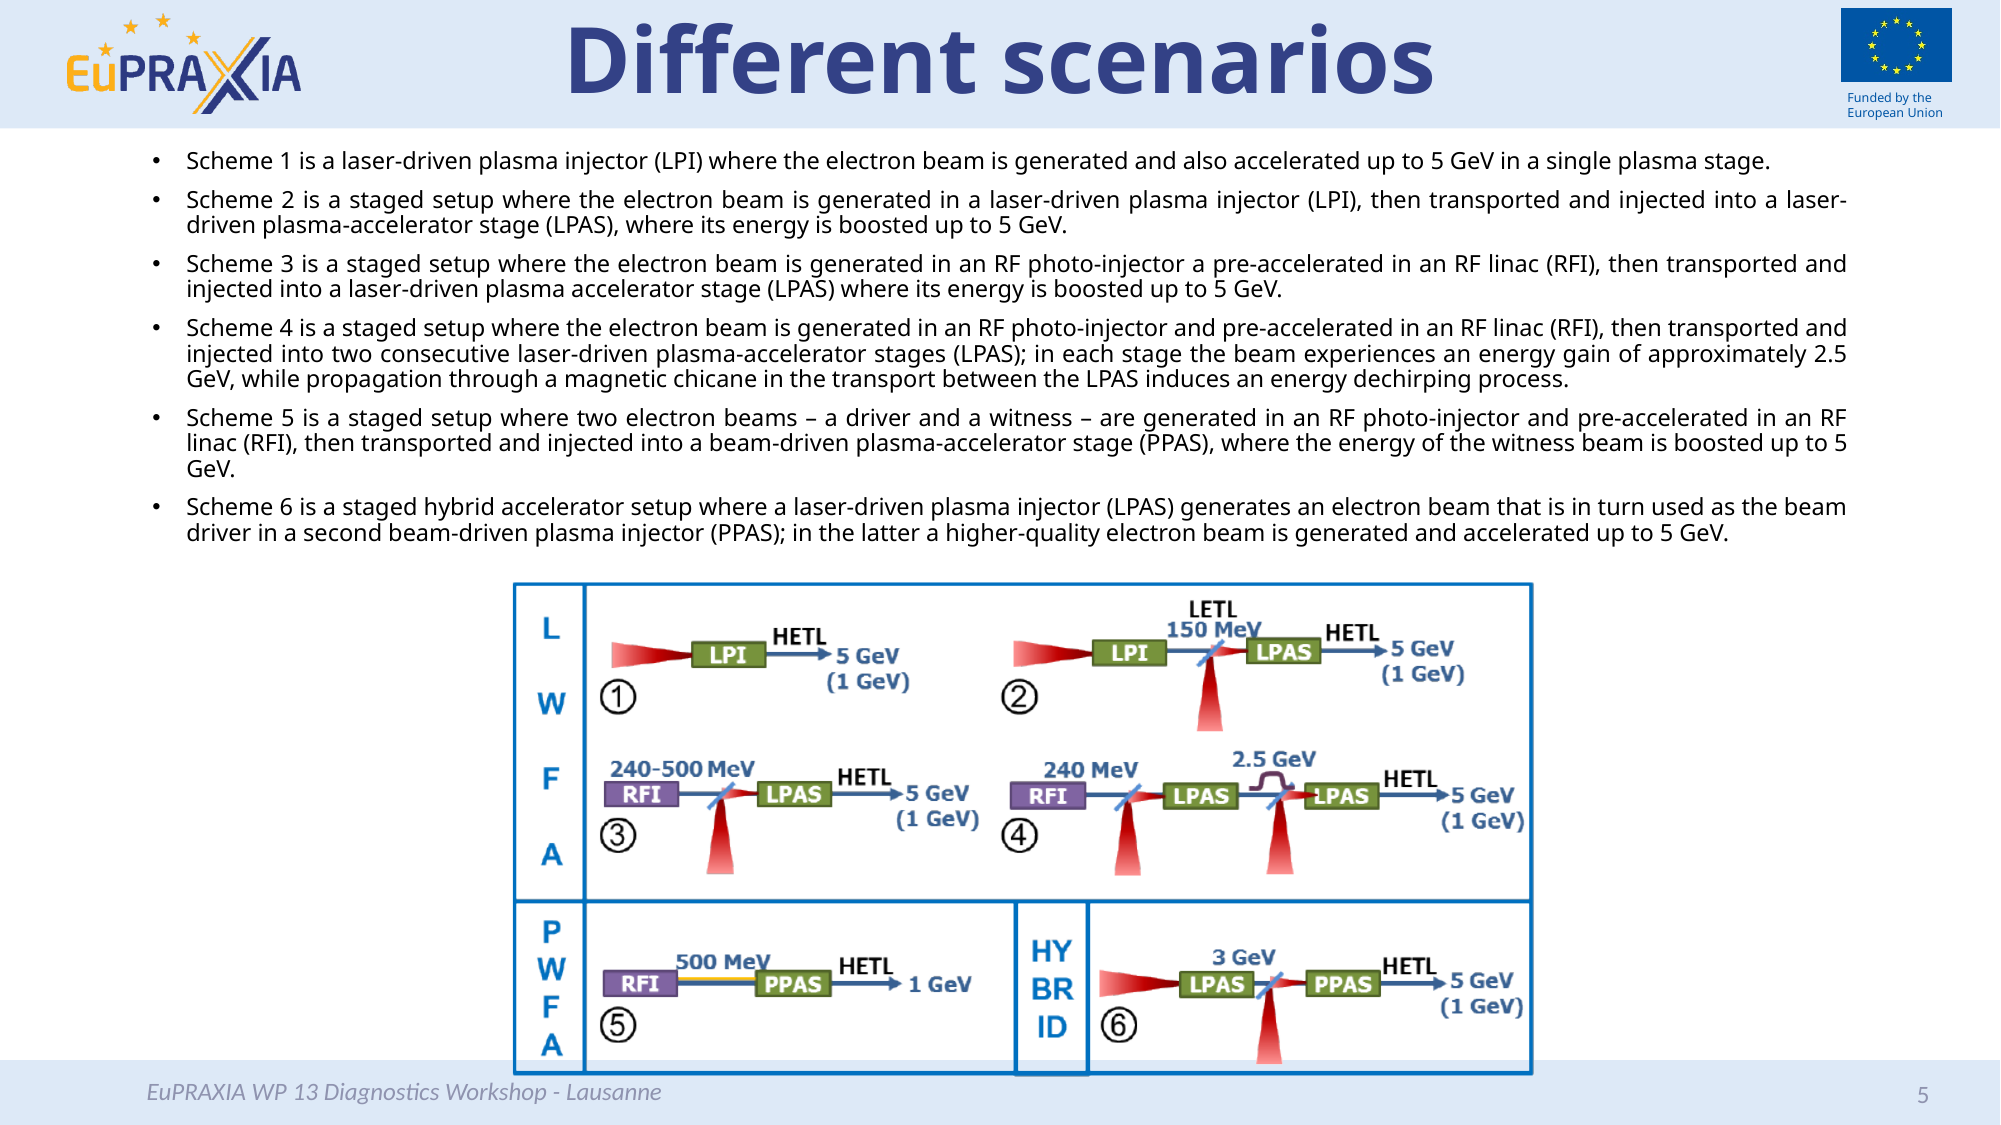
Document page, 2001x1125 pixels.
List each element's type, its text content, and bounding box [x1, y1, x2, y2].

list Scheme 1 is a laser-driven plasma injector (LPI) where the electron beam is generated and also accelerated up to 5 GeV in a single plasma stage. Scheme 2 is a staged setup where the electron beam is generated in a laser-driven plasma injector (LPI), then transported and injected into a laser-driven plasma-accelerator stage (LPAS), where its energy is boosted up to 5 GeV. Scheme 3 is a staged setup where the electron beam is generated in an RF photo-injector a pre-accelerated in an RF linac (RFI), then transported and injected into a laser-driven plasma accelerator stage (LPAS) where its energy is boosted up to 5 GeV. Scheme 4 is a staged setup where the electron beam is generated in an RF photo-injector and pre-accelerated in an RF linac (RFI), then transported and injected into two consecutive laser-driven plasma-accelerator stages (LPAS); in each stage the beam experiences an energy gain of approximately 2.5 GeV, while propagation through a magnetic chicane in the transport between the LPAS induces an energy dechirping process. Scheme 5 is a staged setup where two electron beams – a driver and a witness – are generated in an RF photo-injector and pre-accelerated in an RF linac (RFI), then transported and injected into a beam-driven plasma-accelerator stage (PPAS), where the energy of the witness beam is boosted up to 5 GeV. Scheme 6 is a staged hybrid accelerator setup where a laser-driven plasma injector (LPAS) generates an electron beam that is in turn used as the beam driver in a second beam-driven plasma injector (PPAS); in the latter a higher-quality electron beam is generated and accelerated up to 5 GeV. [137, 141, 1863, 598]
title Different scenarios [346, 0, 1653, 173]
picture [480, 576, 1562, 1086]
slide_number 5 [1494, 1063, 1945, 1123]
picture [1841, 8, 1952, 82]
footer EuPRAXIA WP 13 Diagnostics Workshop - Lausanne [67, 1060, 743, 1120]
picture [67, 13, 301, 114]
